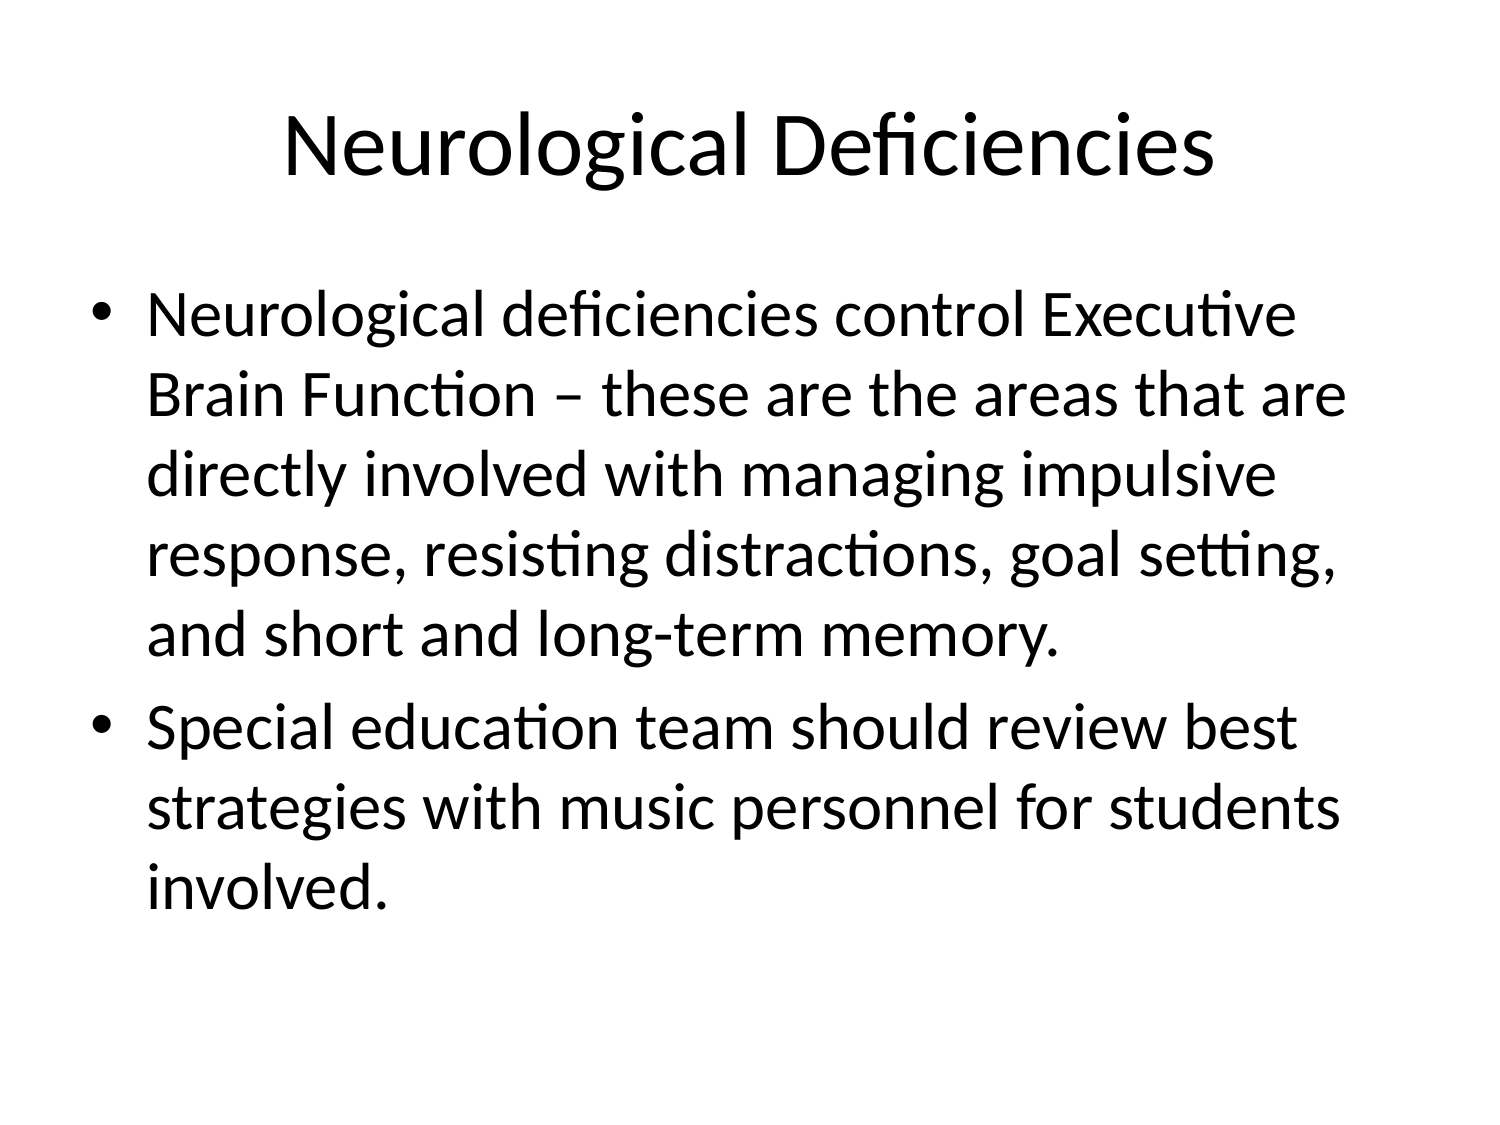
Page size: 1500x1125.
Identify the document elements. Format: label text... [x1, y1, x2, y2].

title Neurological Deficiencies [75, 45, 1425, 233]
list Neurological deficiencies control Executive Brain Function – these are the areas that are directly involved with managing impulsive response, resisting distractions, goal setting, and short and long-term memory. Special education team should review best strategies with music personnel for students involved. [75, 262, 1425, 1005]
